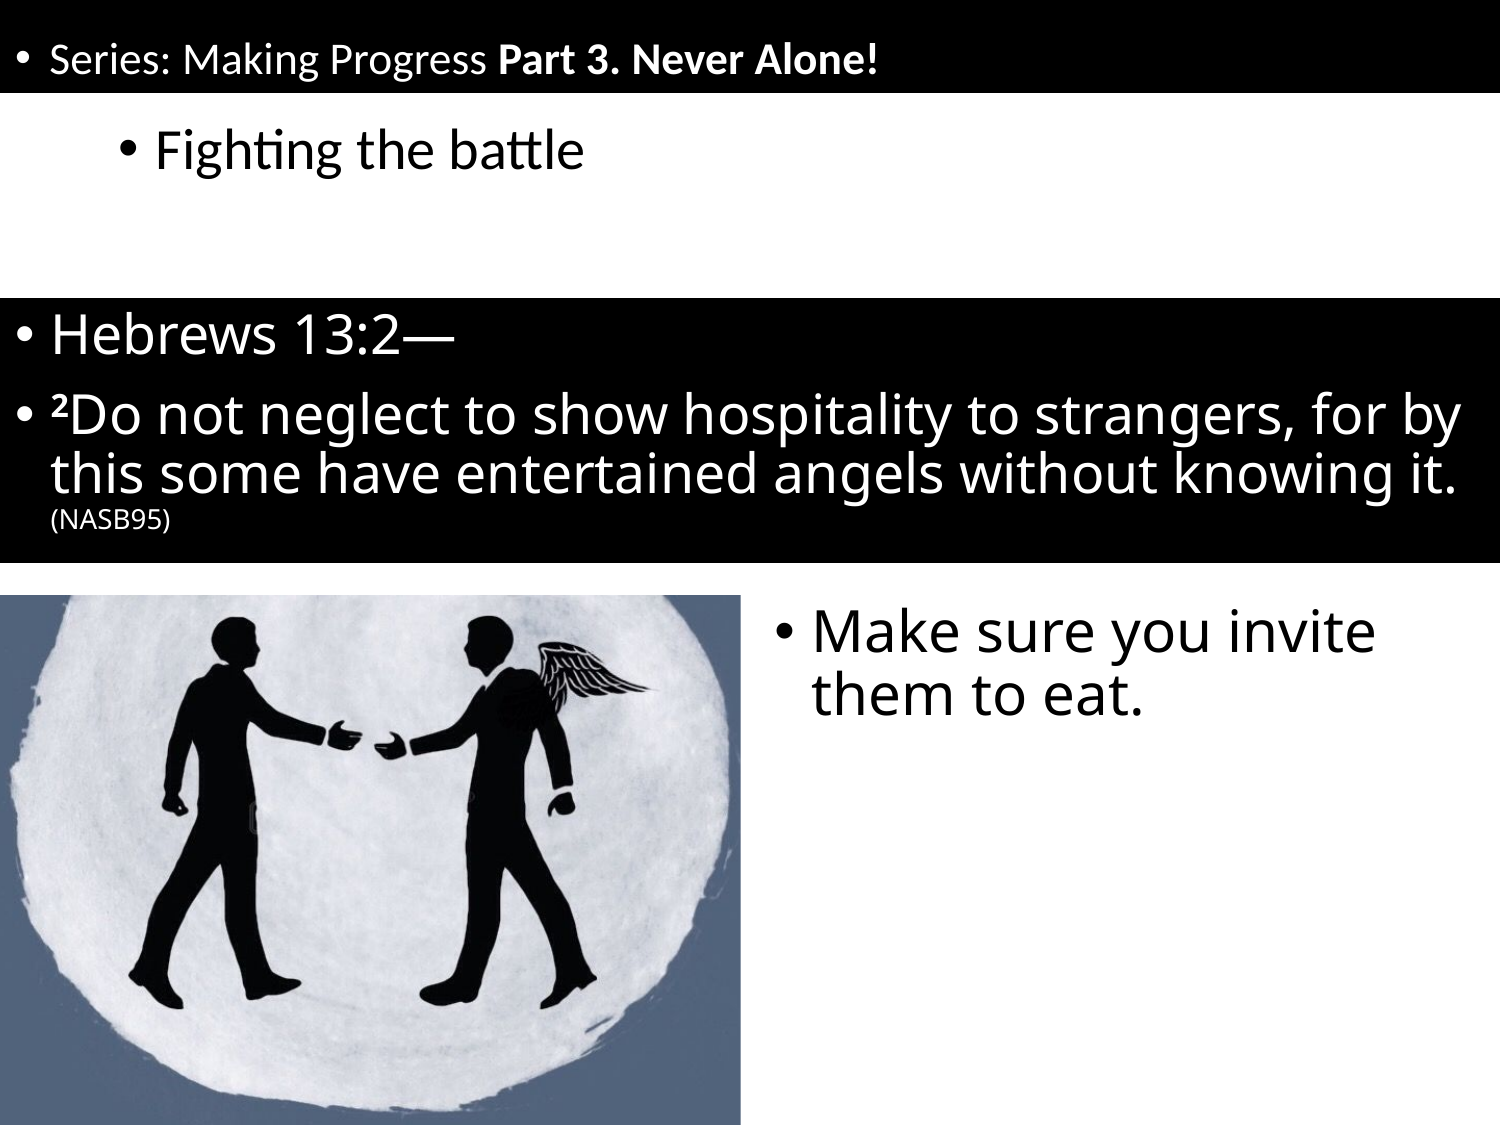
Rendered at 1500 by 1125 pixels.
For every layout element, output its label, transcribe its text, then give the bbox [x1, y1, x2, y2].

picture [0, 595, 741, 1125]
list Fighting the battle [103, 111, 1397, 283]
list Hebrews 13:2— 2Do not neglect to show hospitality to strangers, for by this some have entertained angels without knowing it. (NASB95) [0, 298, 1500, 563]
text_box Make sure you invite them to eat. [759, 595, 1458, 1125]
text_box Series: Making Progress Part 3. Never Alone! [0, 0, 1500, 93]
